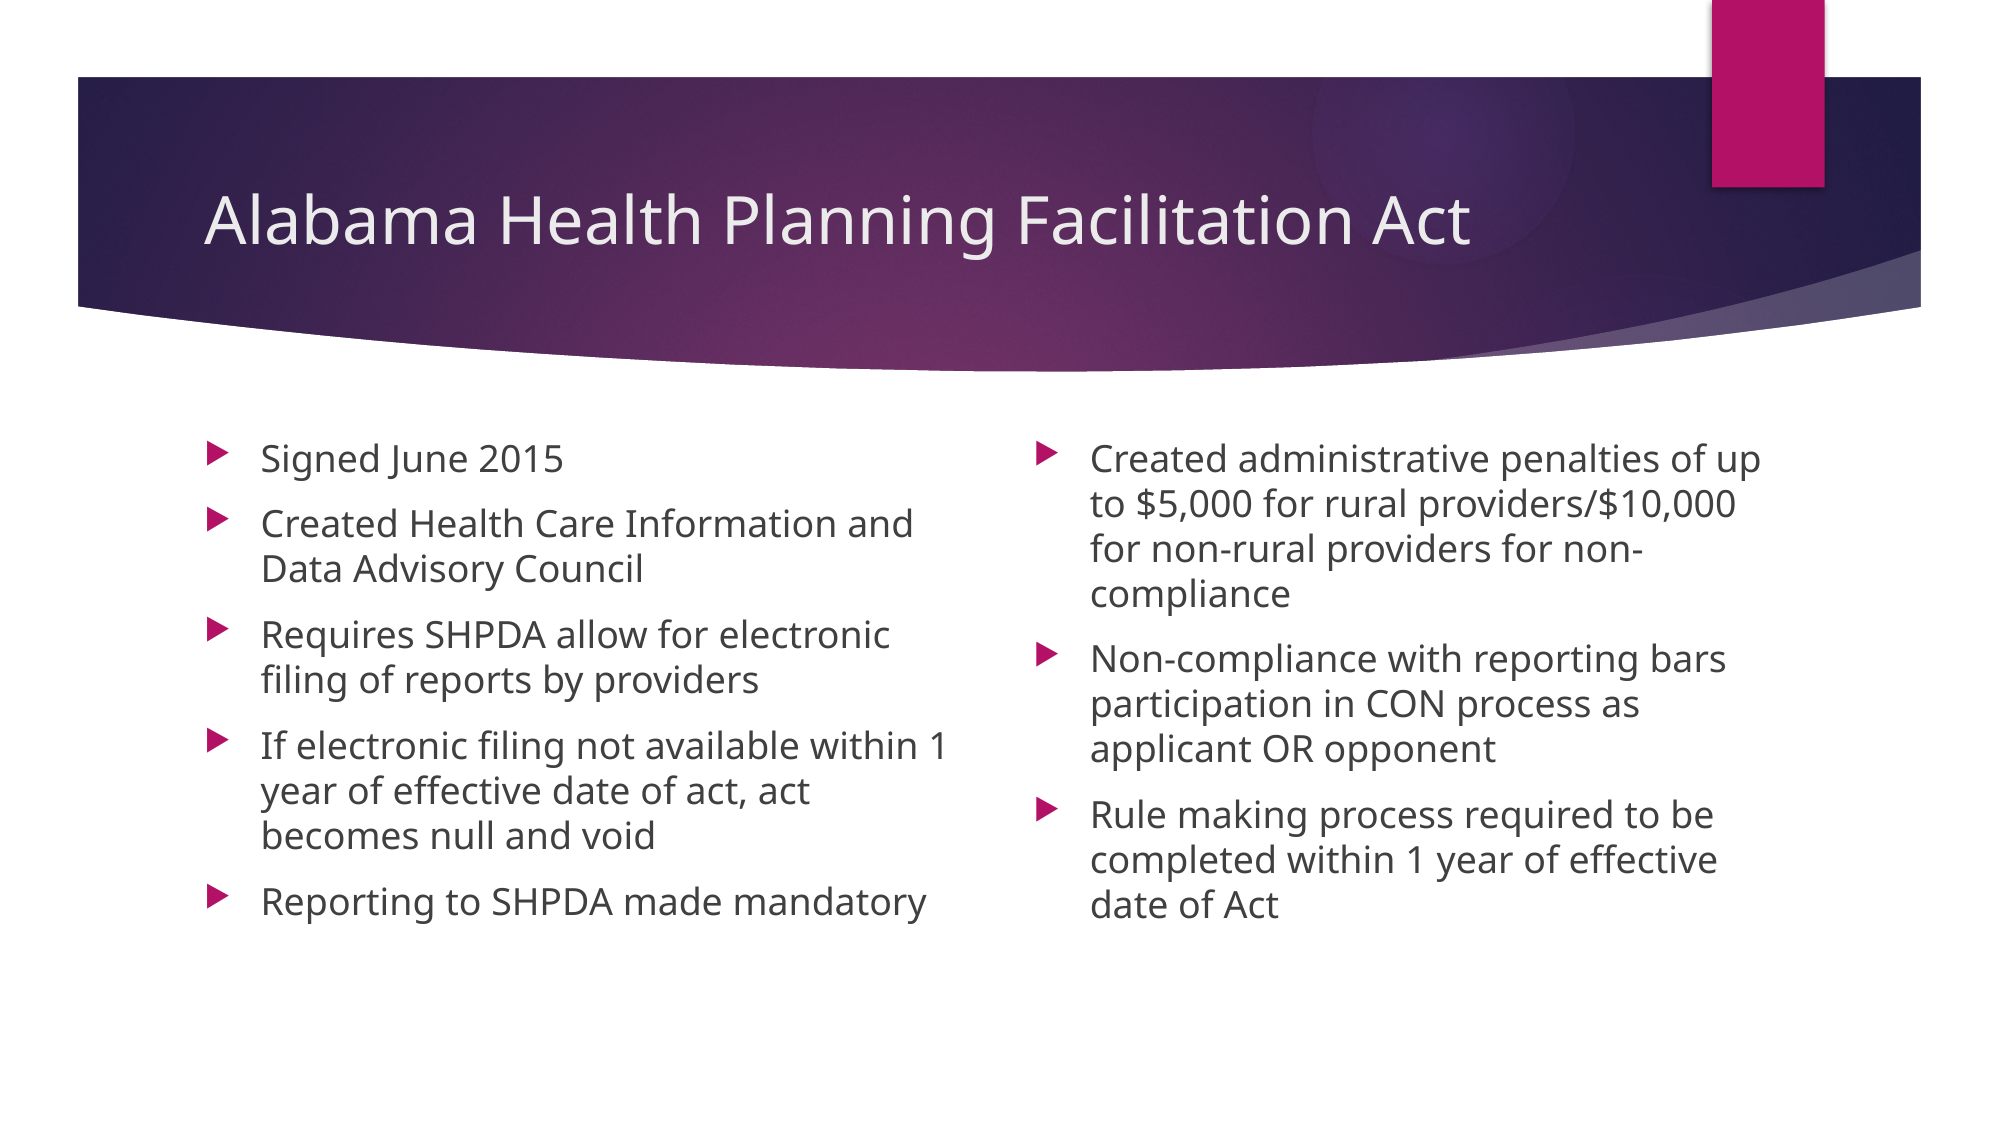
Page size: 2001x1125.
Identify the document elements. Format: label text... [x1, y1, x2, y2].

list Created administrative penalties of up to $5,000 for rural providers/$10,000 for non-rural providers for non-compliance Non-compliance with reporting bars participation in CON process as applicant OR opponent Rule making process required to be completed within 1 year of effective date of Act [1018, 427, 1810, 988]
list Signed June 2015 Created Health Care Information and Data Advisory Council Requires SHPDA allow for electronic filing of reports by providers If electronic filing not available within 1 year of effective date of act, act becomes null and void Reporting to SHPDA made mandatory [189, 427, 981, 988]
title Alabama Health Planning Facilitation Act [189, 159, 1627, 276]
